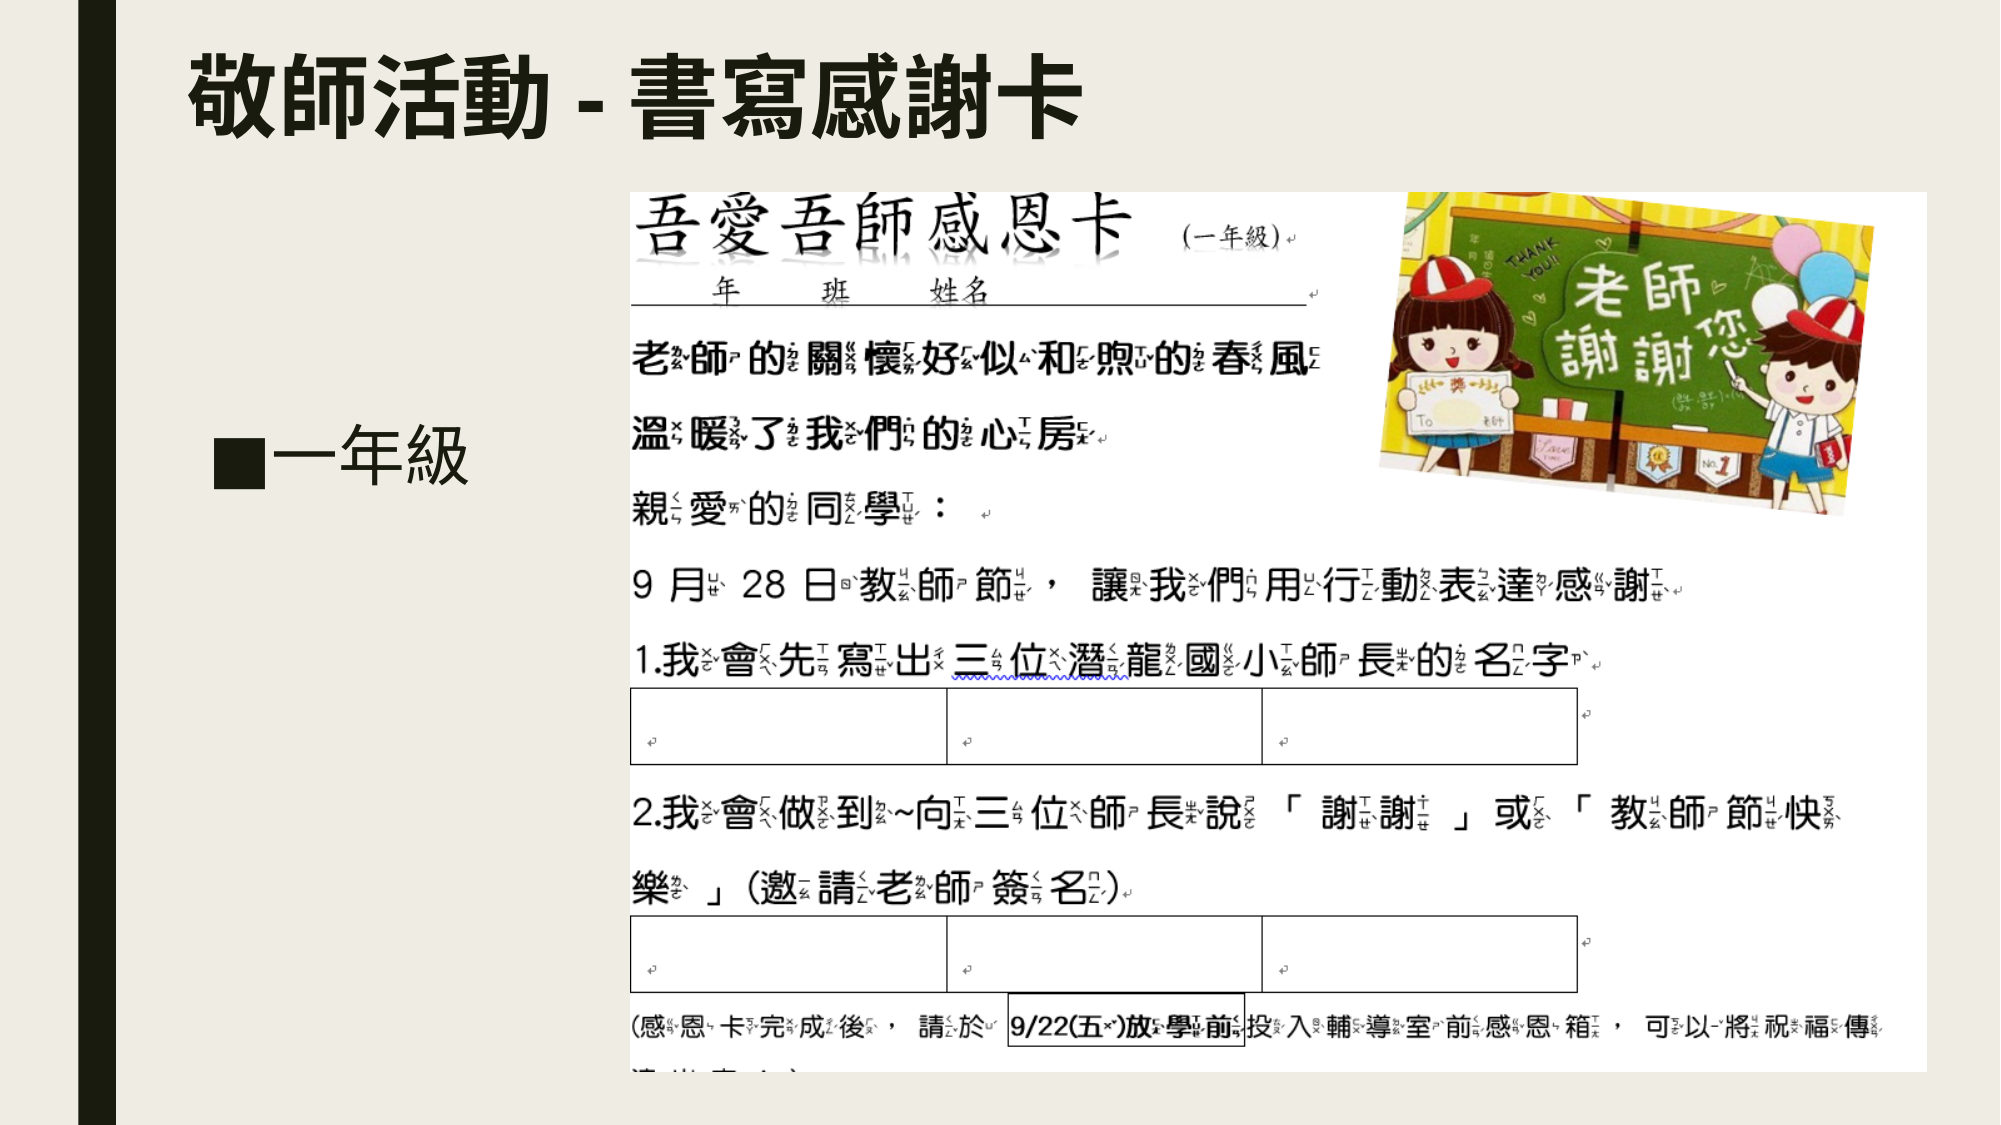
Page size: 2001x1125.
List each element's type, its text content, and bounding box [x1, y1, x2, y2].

picture [630, 192, 1927, 1072]
title 敬師活動-書寫感謝卡 [171, 45, 1747, 193]
list 一年級 [193, 412, 610, 538]
